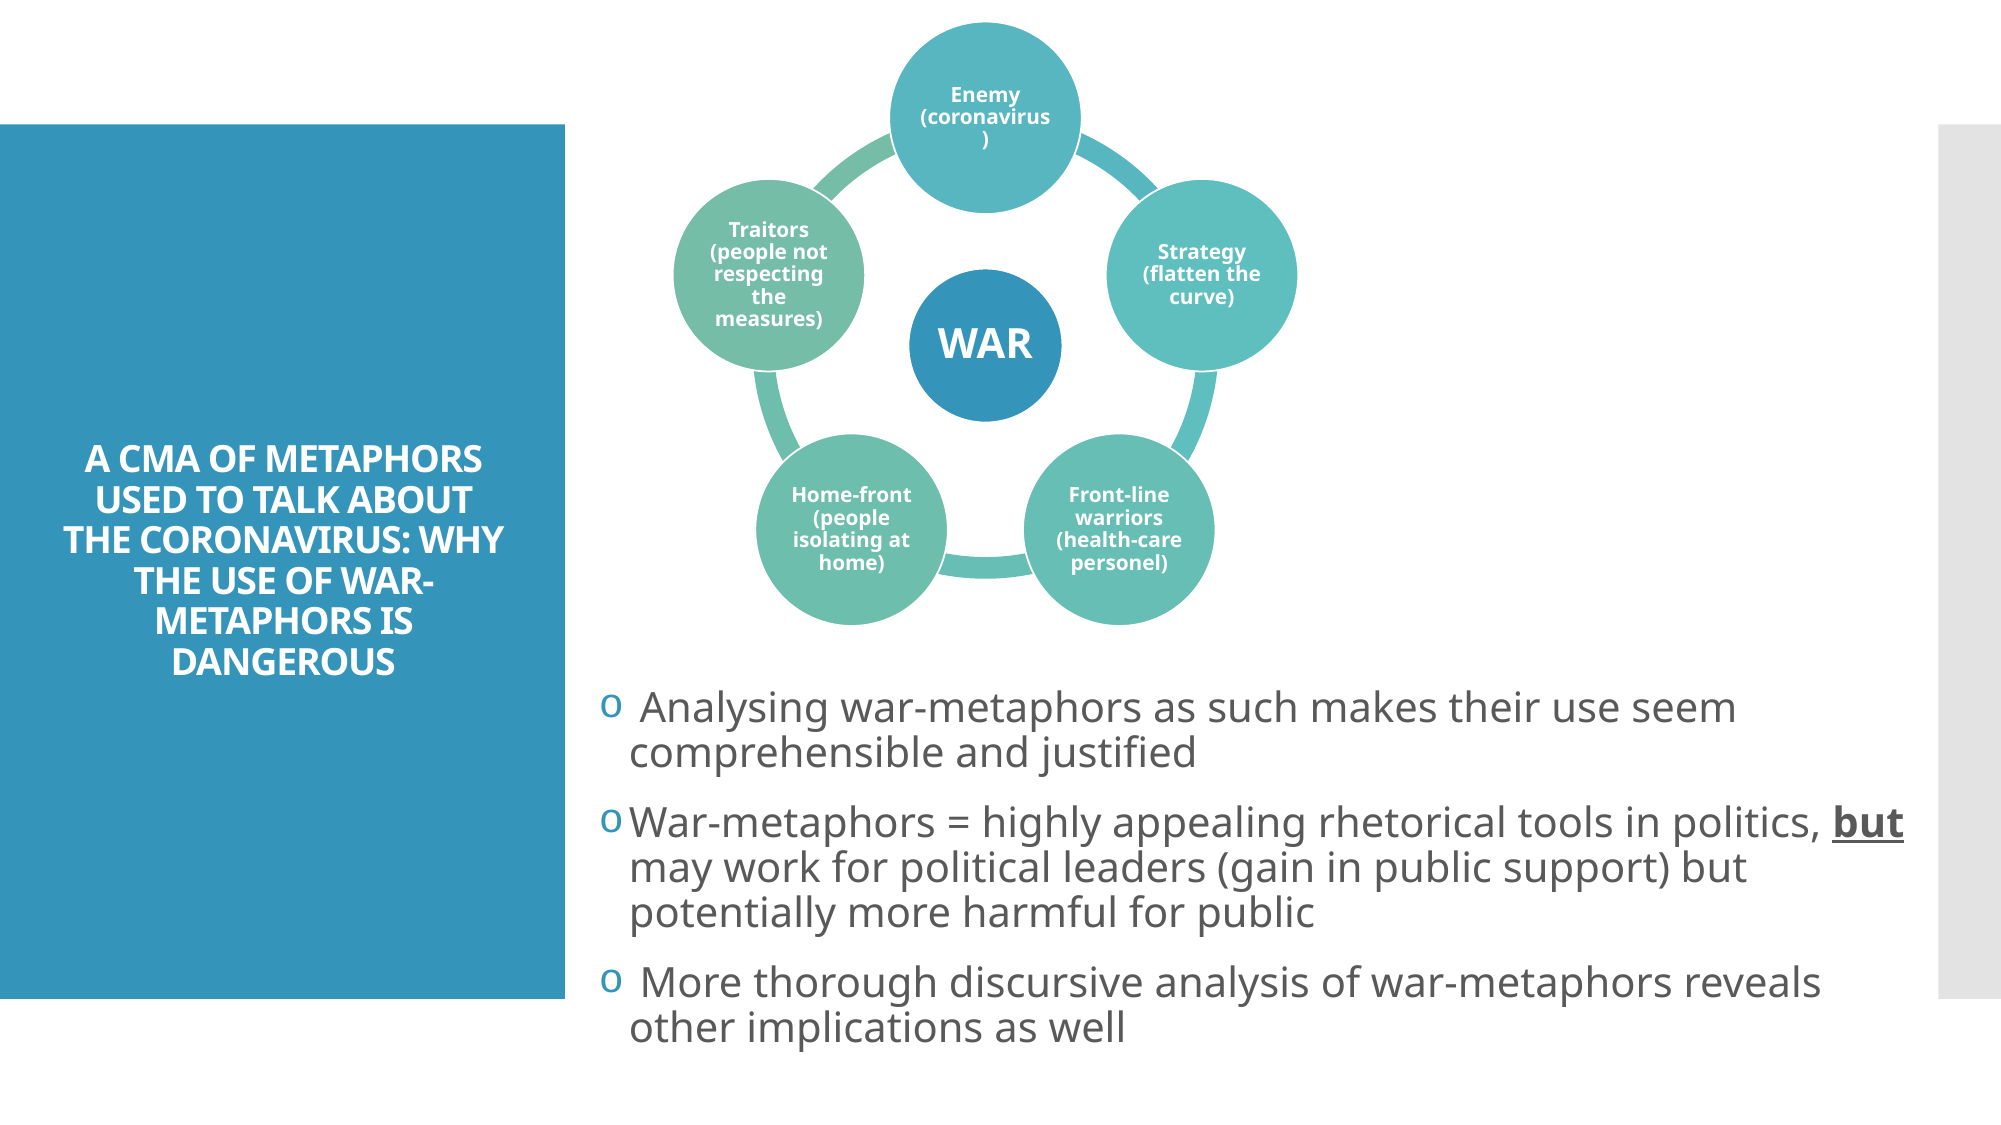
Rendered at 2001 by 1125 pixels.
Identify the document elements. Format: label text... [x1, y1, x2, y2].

list Analysing war-metaphors as such makes their use seem comprehensible and justified War-metaphors = highly appealing rhetorical tools in politics, but may work for political leaders (gain in public support) but potentially more harmful for public More thorough discursive analysis of war-metaphors reveals other implications as well [583, 634, 1947, 1104]
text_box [524, 40, 1447, 608]
title A CMA of metaphors used to talk about the coronavirus: why the use of war-metaphors is dangerous [41, 184, 525, 940]
